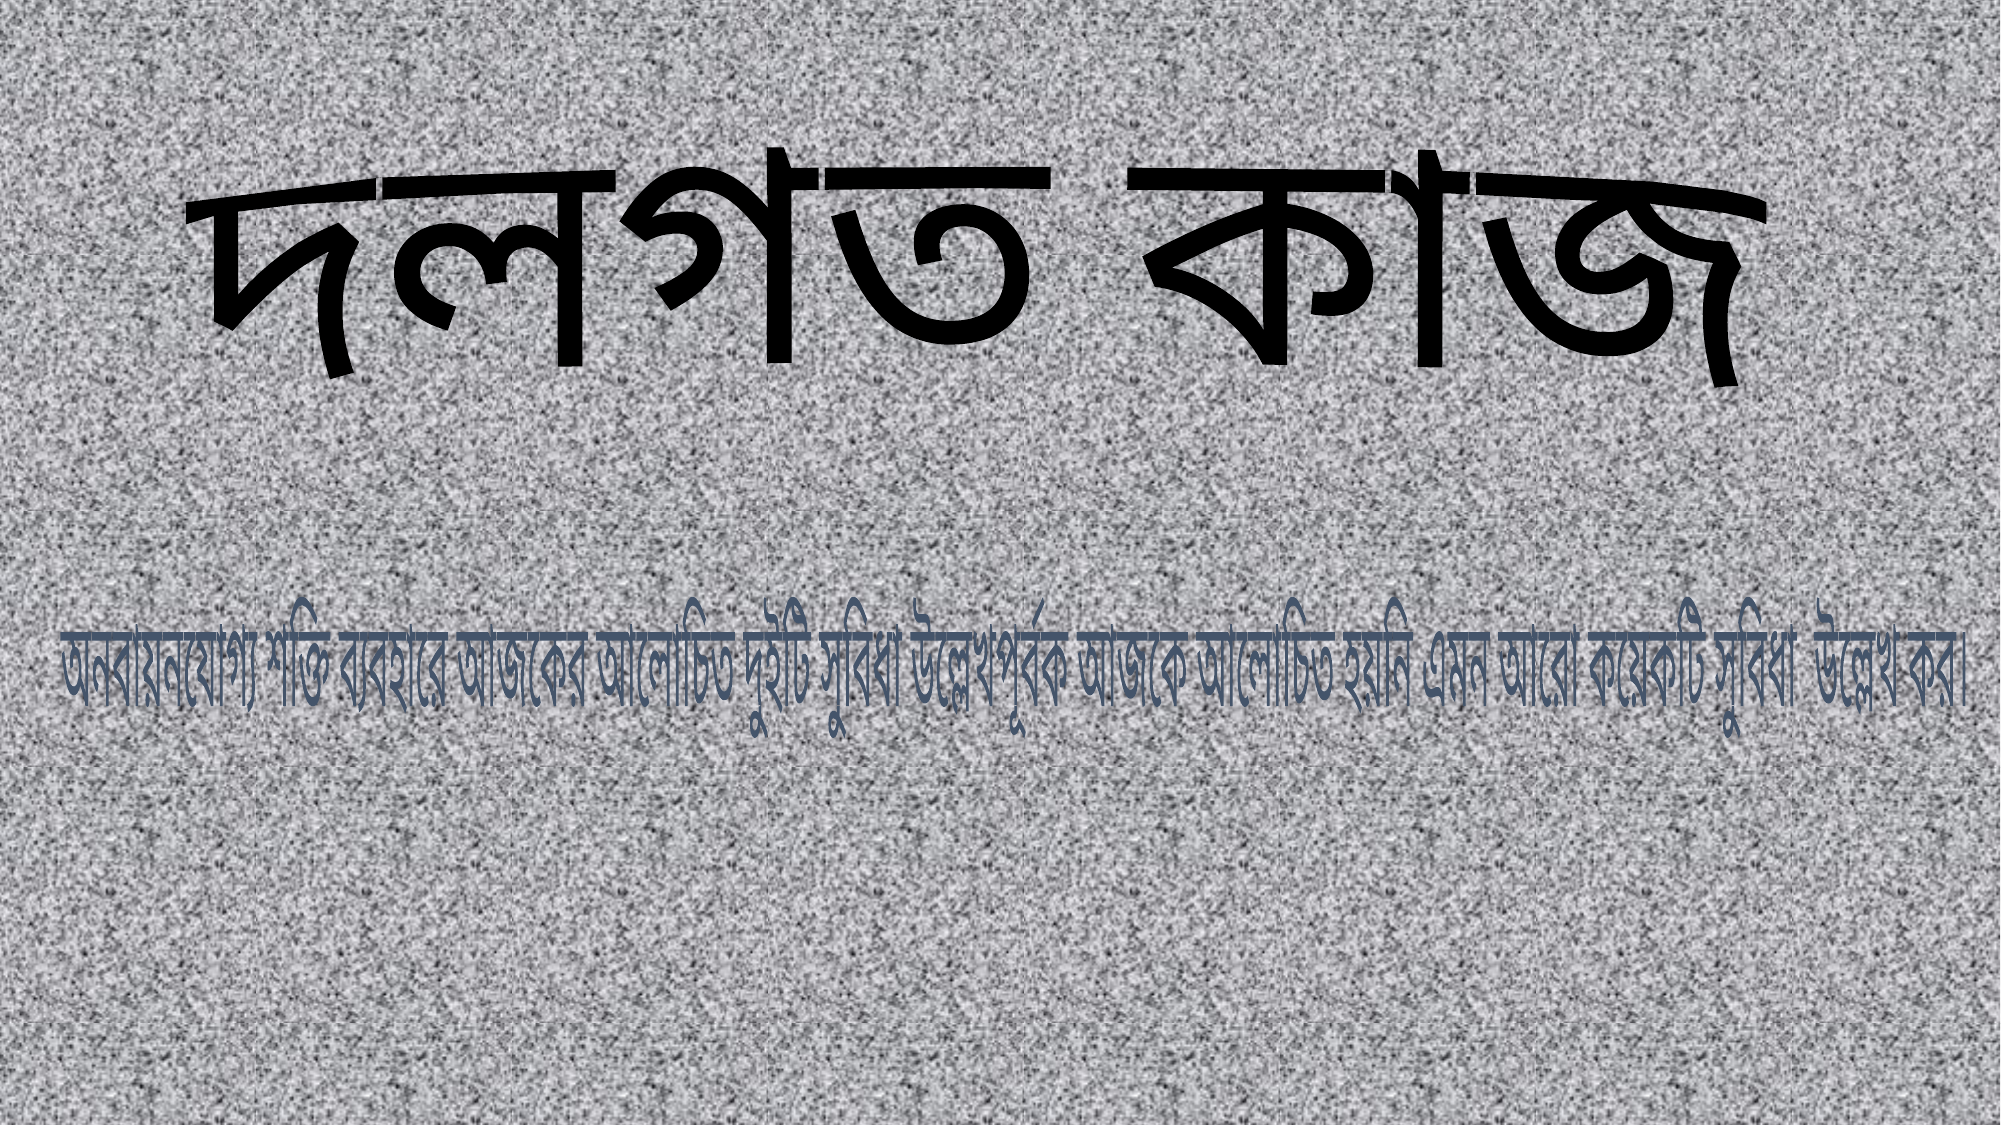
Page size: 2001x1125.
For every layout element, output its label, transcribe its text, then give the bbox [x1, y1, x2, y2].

text_box অনবায়নযোগ্য শক্তি ব্যবহারে আজকের আলোচিত দুইটি সুবিধা উল্লেখপূর্বক আজকে আলোচিত হয়নি এমন আরো কয়েকটি সুবিধা উল্লেখ কর। [1195, 596, 1335, 707]
picture [0, 0, 2001, 1125]
